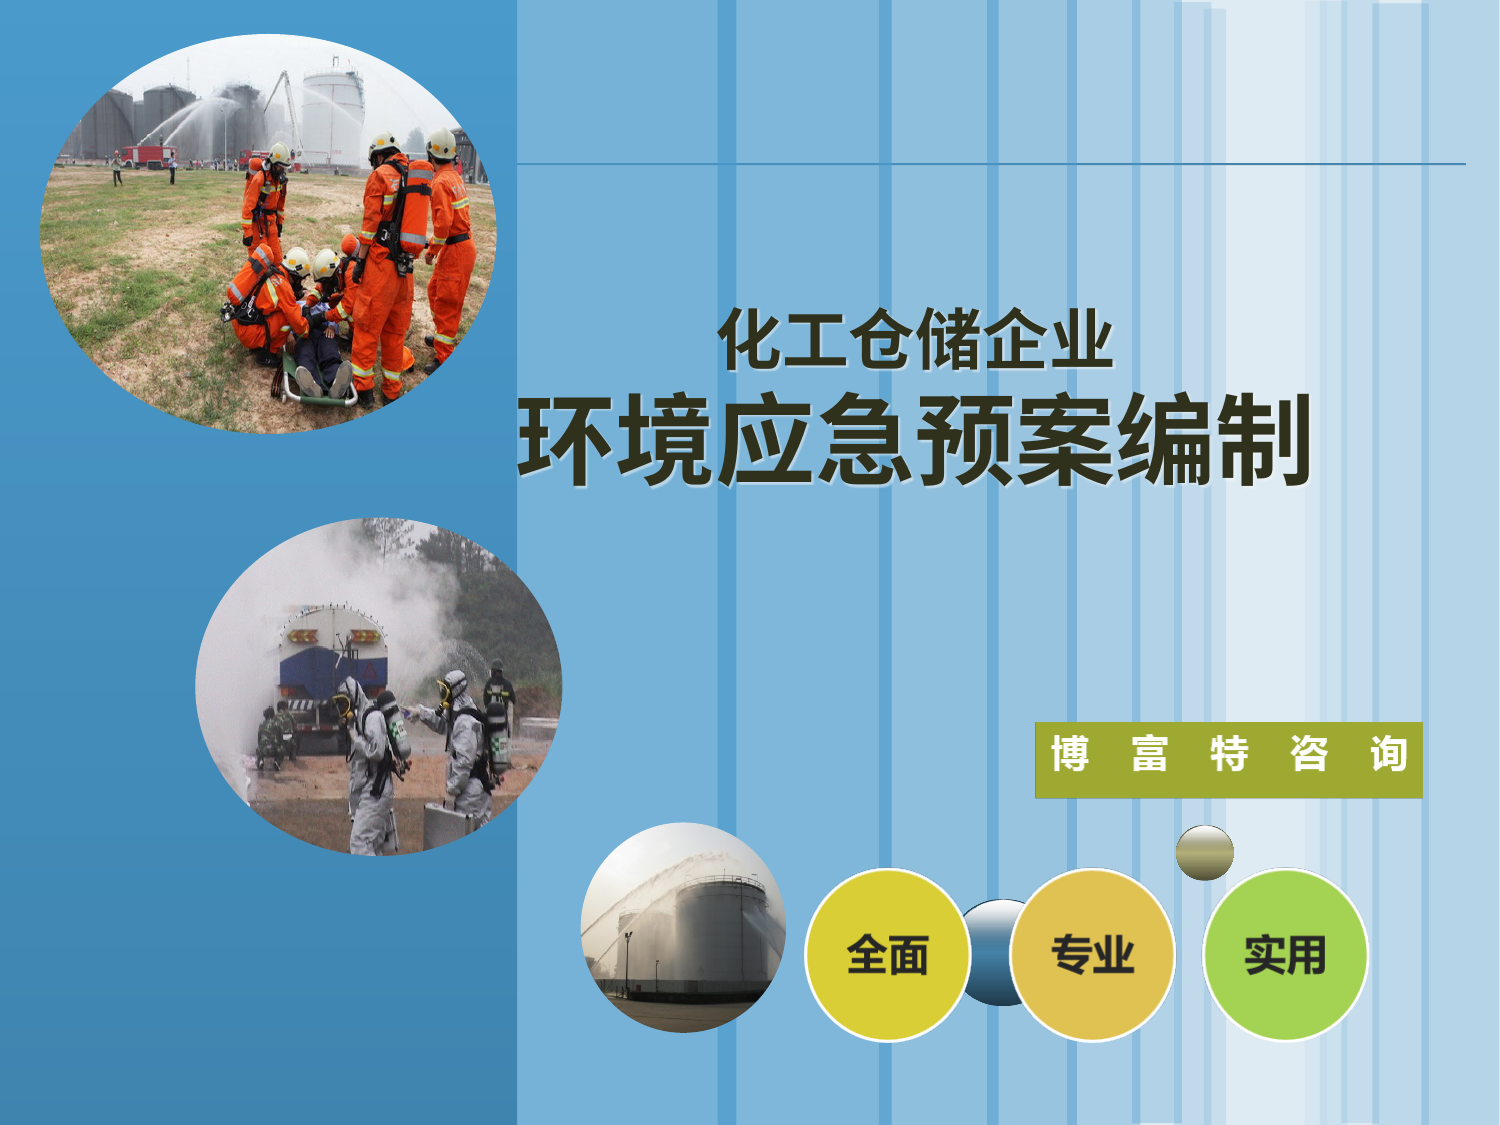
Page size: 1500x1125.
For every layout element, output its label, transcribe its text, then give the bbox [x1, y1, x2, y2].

picture [804, 722, 1424, 1045]
picture [39, 33, 497, 435]
title 化工仓储企业 环境应急预案编制 [384, 276, 1447, 519]
text_box [566, 564, 1281, 806]
picture [580, 822, 787, 1034]
picture [195, 517, 563, 857]
